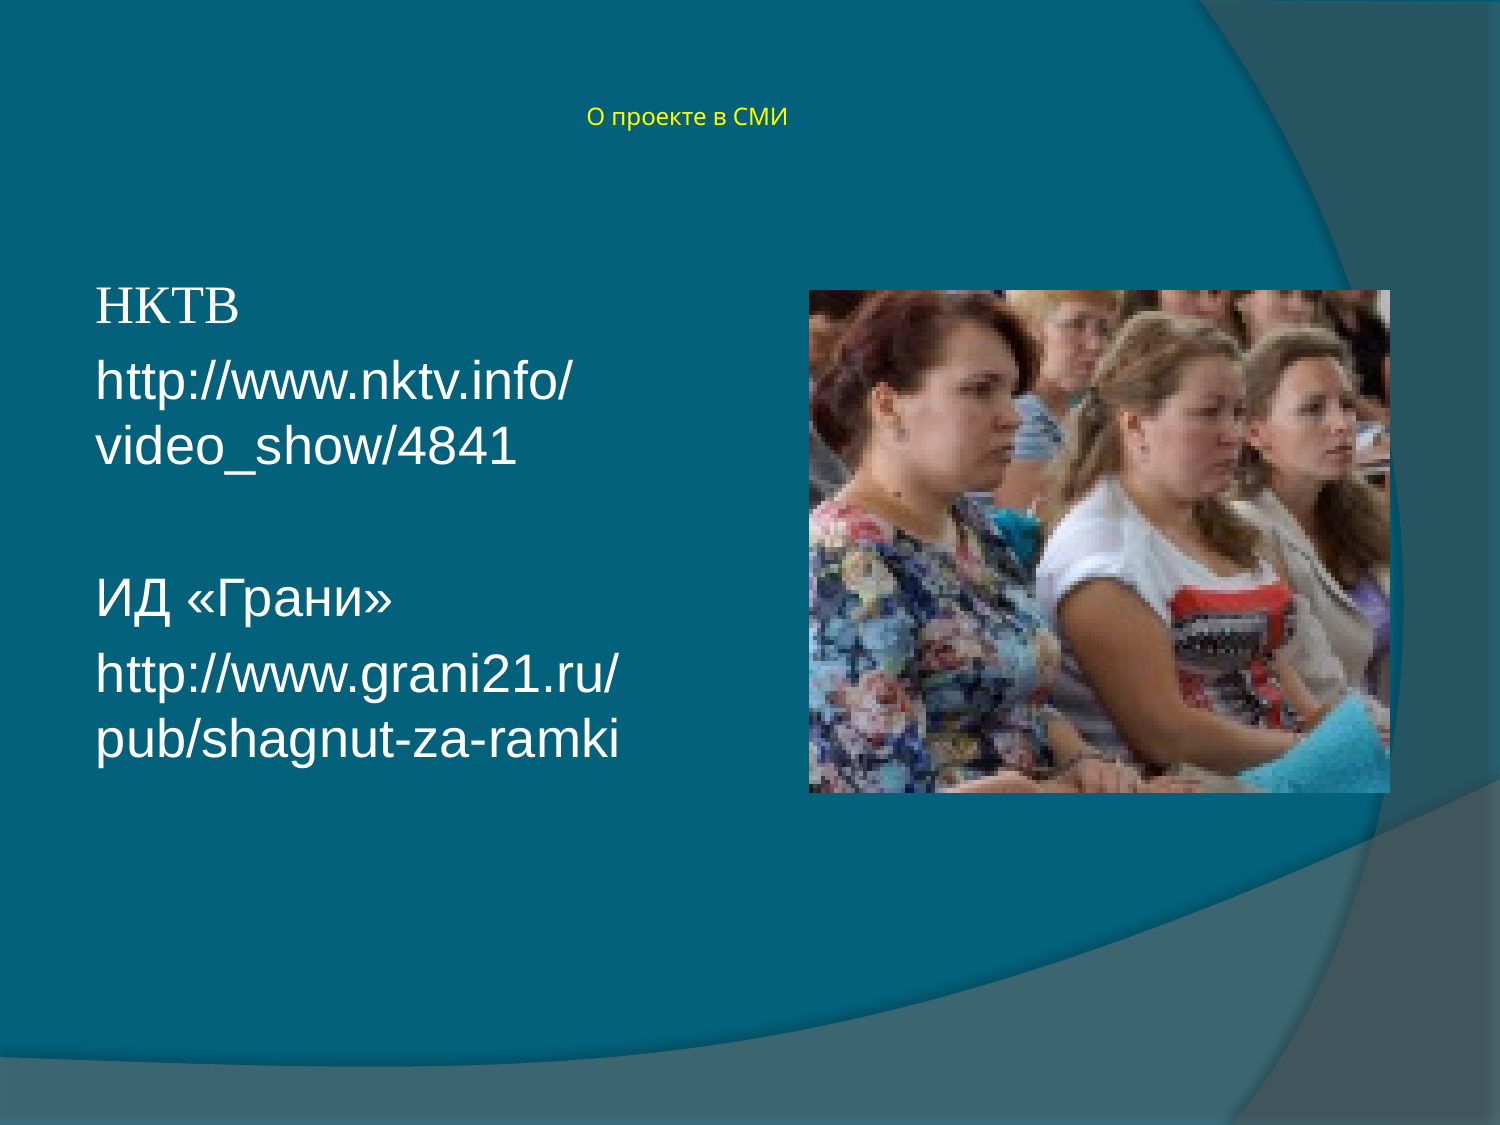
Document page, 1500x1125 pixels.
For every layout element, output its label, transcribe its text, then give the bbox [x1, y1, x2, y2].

title О проекте в СМИ [75, 45, 1300, 173]
list НКТВ http://www.nktv.info/video_show/4841 ИД «Грани» http://www.grani21.ru/pub/shagnut-za-ramki [75, 262, 675, 1005]
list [808, 290, 1391, 793]
